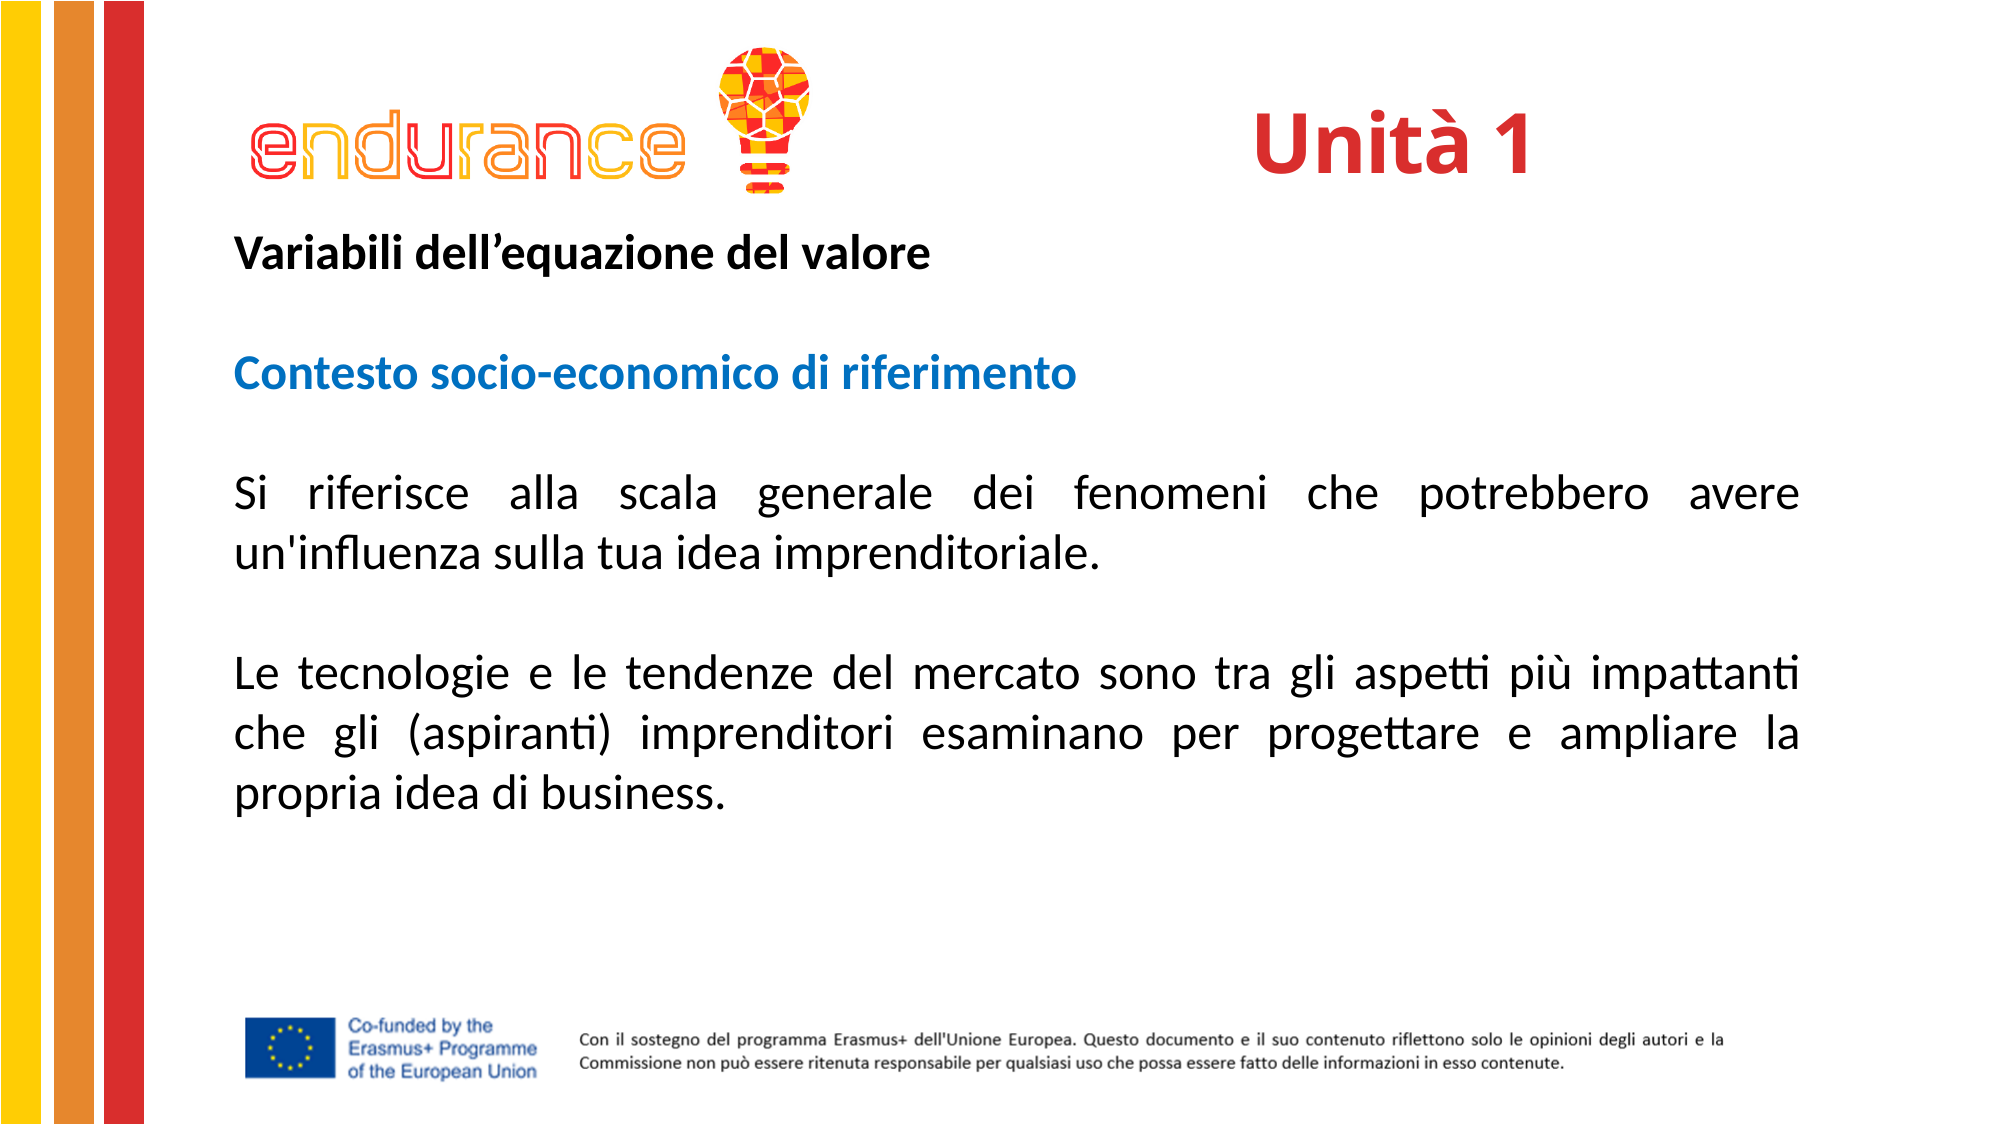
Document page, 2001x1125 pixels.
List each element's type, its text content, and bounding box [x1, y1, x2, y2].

picture [239, 1005, 1732, 1094]
text_box [102, 0, 146, 1125]
text_box [52, 0, 96, 1125]
subtitle Variabili dell’equazione del valore Contesto socio-economico di riferimento Si riferisce alla scala generale dei fenomeni che potrebbero avere un'influenza sulla tua idea imprenditoriale. Le tecnologie e le tendenze del mercato sono tra gli aspetti più impattanti che gli (aspiranti) imprenditori esaminano per progettare e ampliare la propria idea di business. [219, 211, 1817, 955]
text_box [0, 0, 43, 1125]
picture [218, 27, 845, 212]
text_box Unità 1 [864, 90, 1948, 200]
